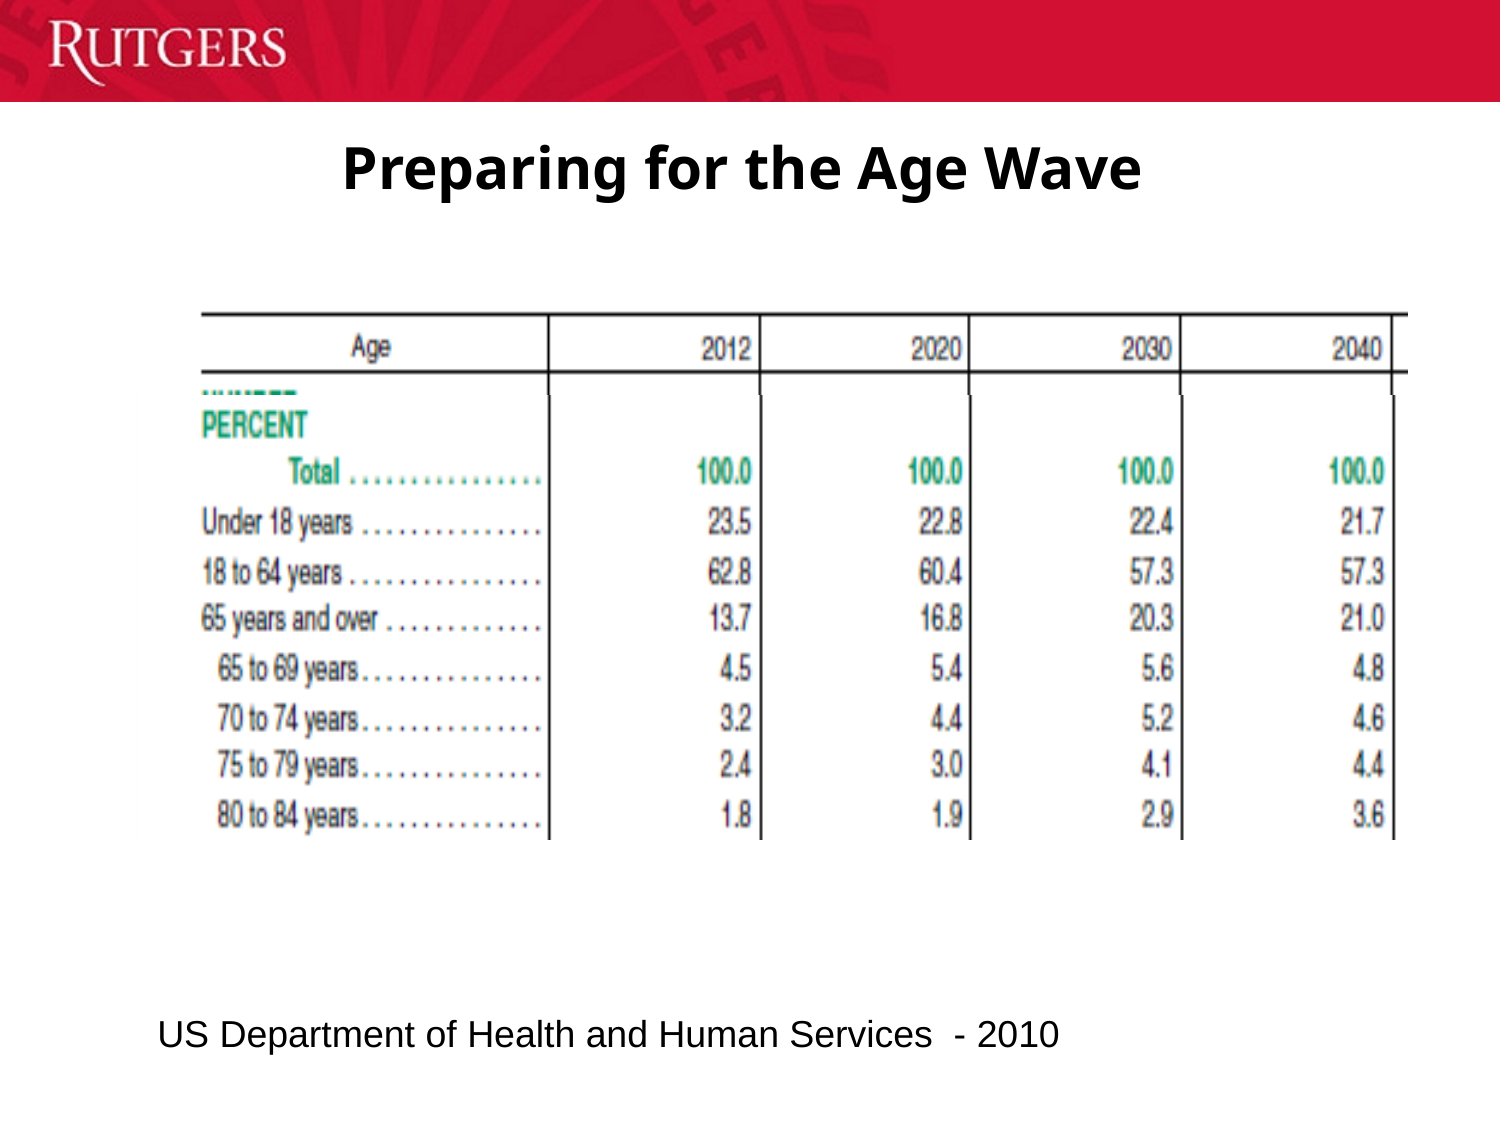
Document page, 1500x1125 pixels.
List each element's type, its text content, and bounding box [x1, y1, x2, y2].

picture [142, 297, 1408, 396]
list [134, 389, 1463, 841]
text_box US Department of Health and Human Services - 2010 [142, 1002, 1449, 1062]
title Preparing for the Age Wave [74, 99, 1426, 233]
picture [0, 0, 1500, 102]
